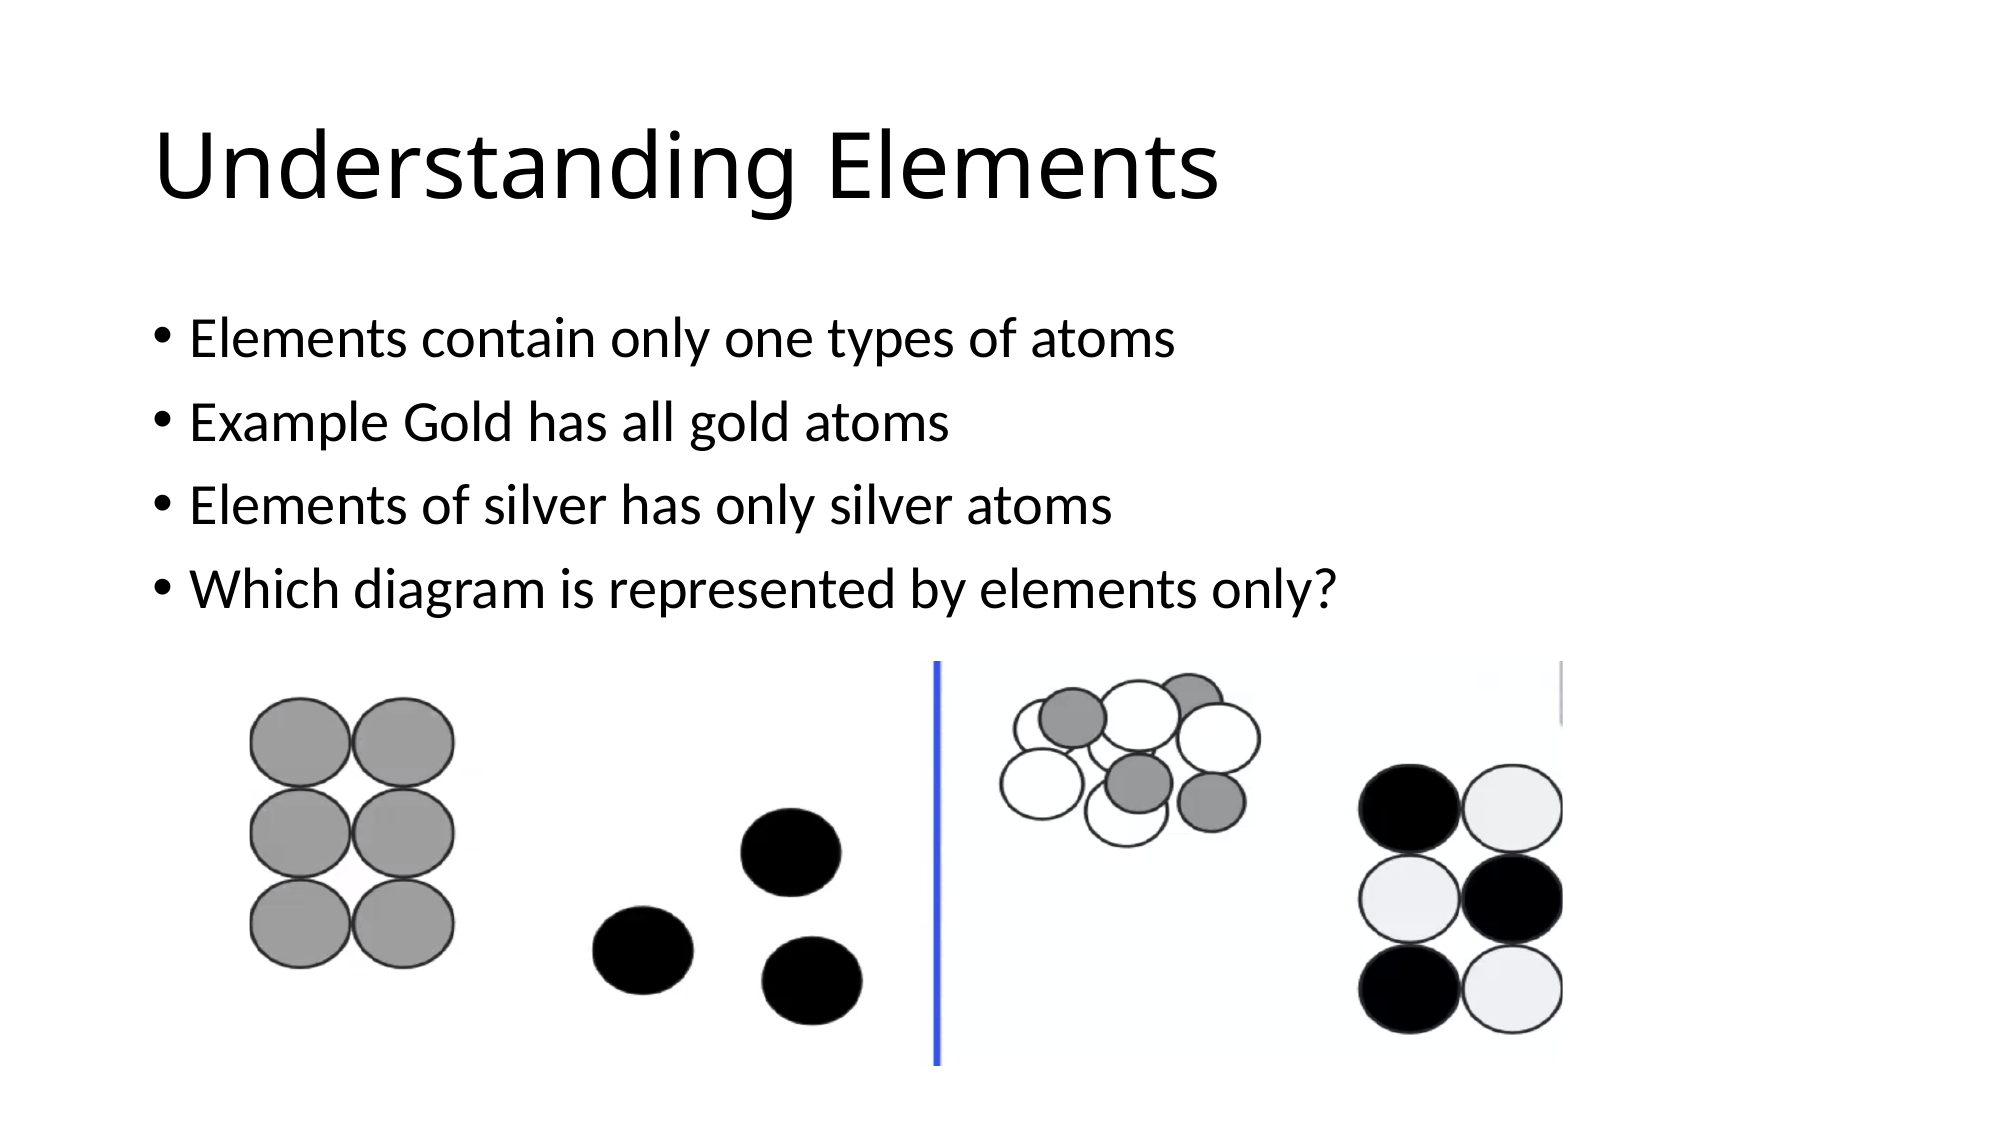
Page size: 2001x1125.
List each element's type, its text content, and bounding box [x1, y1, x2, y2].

list Elements contain only one types of atoms Example Gold has all gold atoms Elements of silver has only silver atoms Which diagram is represented by elements only? [137, 299, 1863, 1125]
title Understanding Elements [137, 59, 1863, 278]
picture [249, 661, 1563, 1066]
